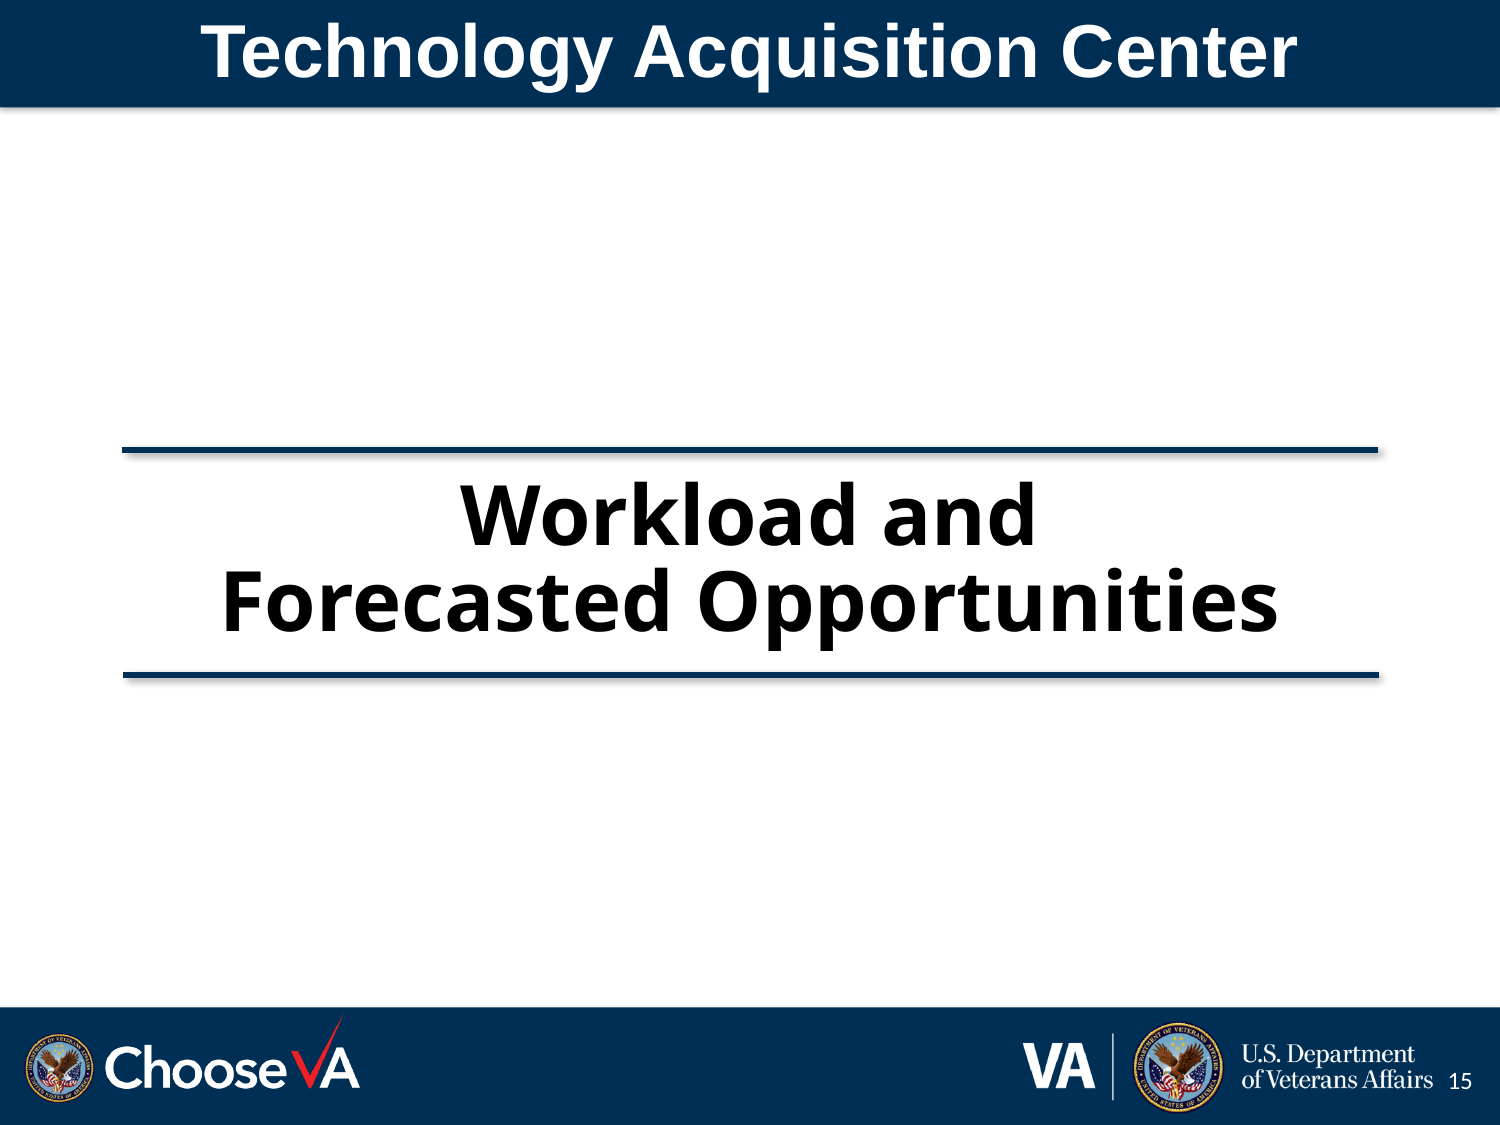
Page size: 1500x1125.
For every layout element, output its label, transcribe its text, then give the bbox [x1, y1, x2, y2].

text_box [122, 449, 1380, 676]
picture [1017, 1014, 1438, 1120]
title Technology Acquisition Center [0, 0, 1500, 108]
picture [24, 1012, 360, 1103]
slide_number 15 [1425, 1049, 1489, 1110]
